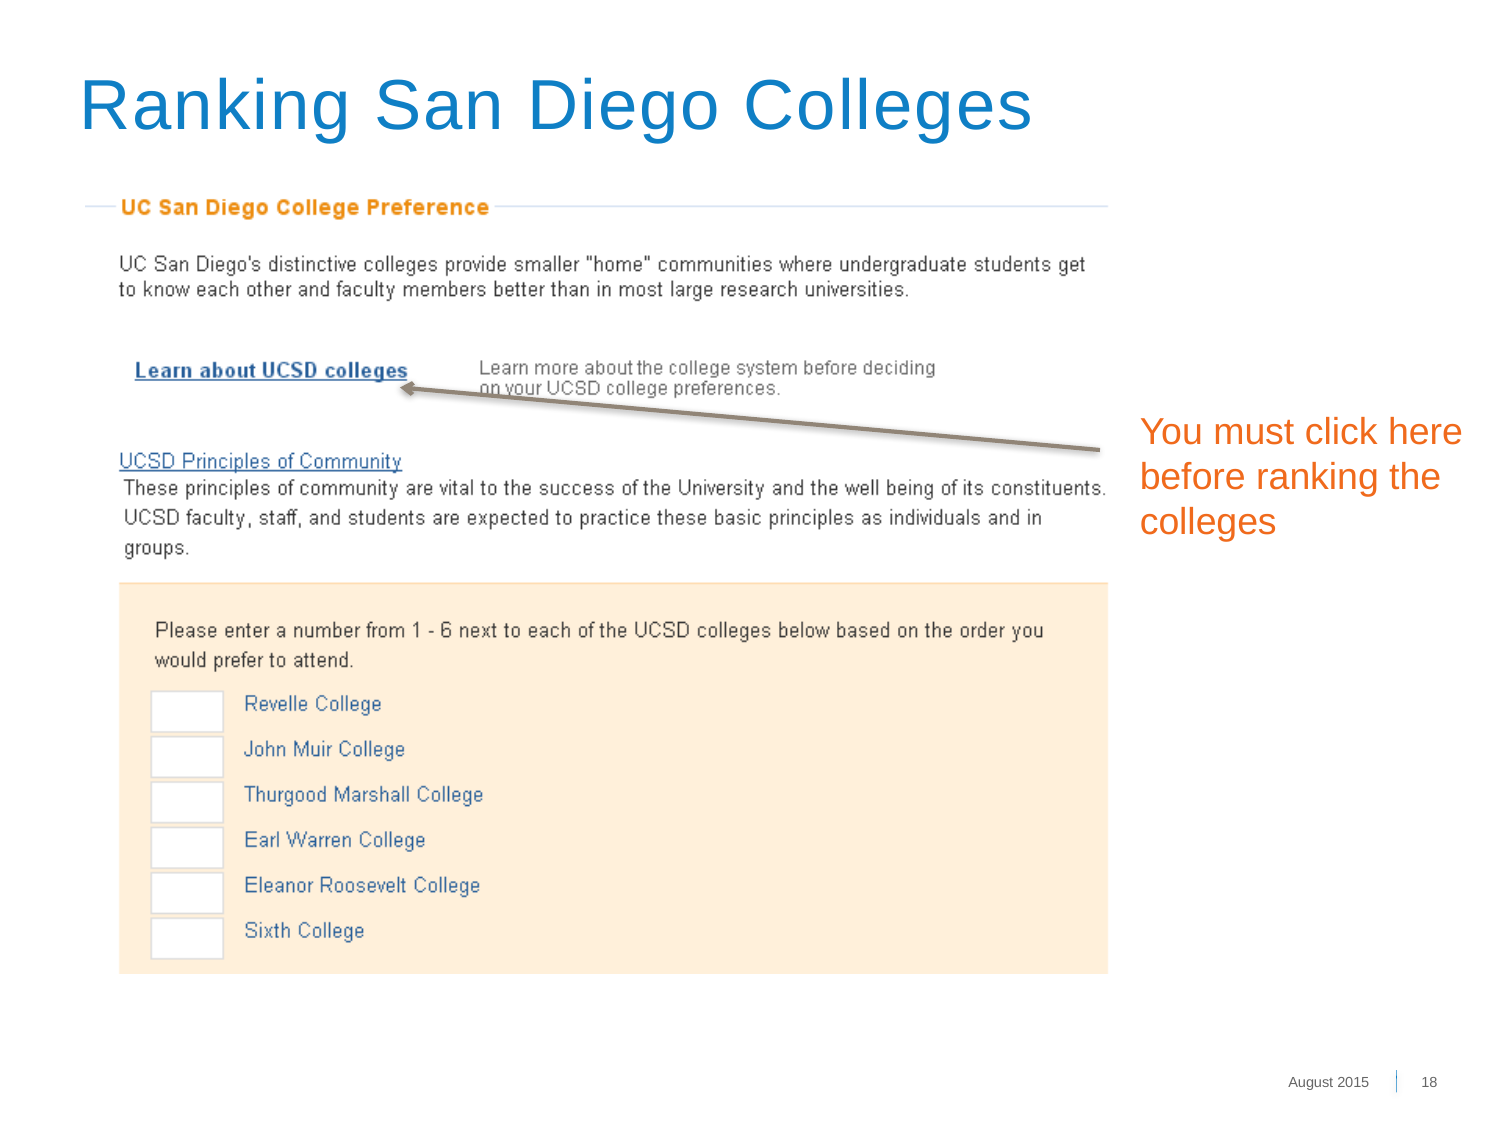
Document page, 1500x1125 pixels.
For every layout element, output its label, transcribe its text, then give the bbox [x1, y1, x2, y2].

text_box Ranking San Diego Colleges [79, 58, 1130, 144]
picture [85, 187, 1138, 974]
text_box August 2015 [1237, 1065, 1385, 1099]
text_box 18 [1406, 1065, 1456, 1099]
text_box You must click here before ranking the colleges [1141, 399, 1500, 550]
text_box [399, 387, 1101, 451]
